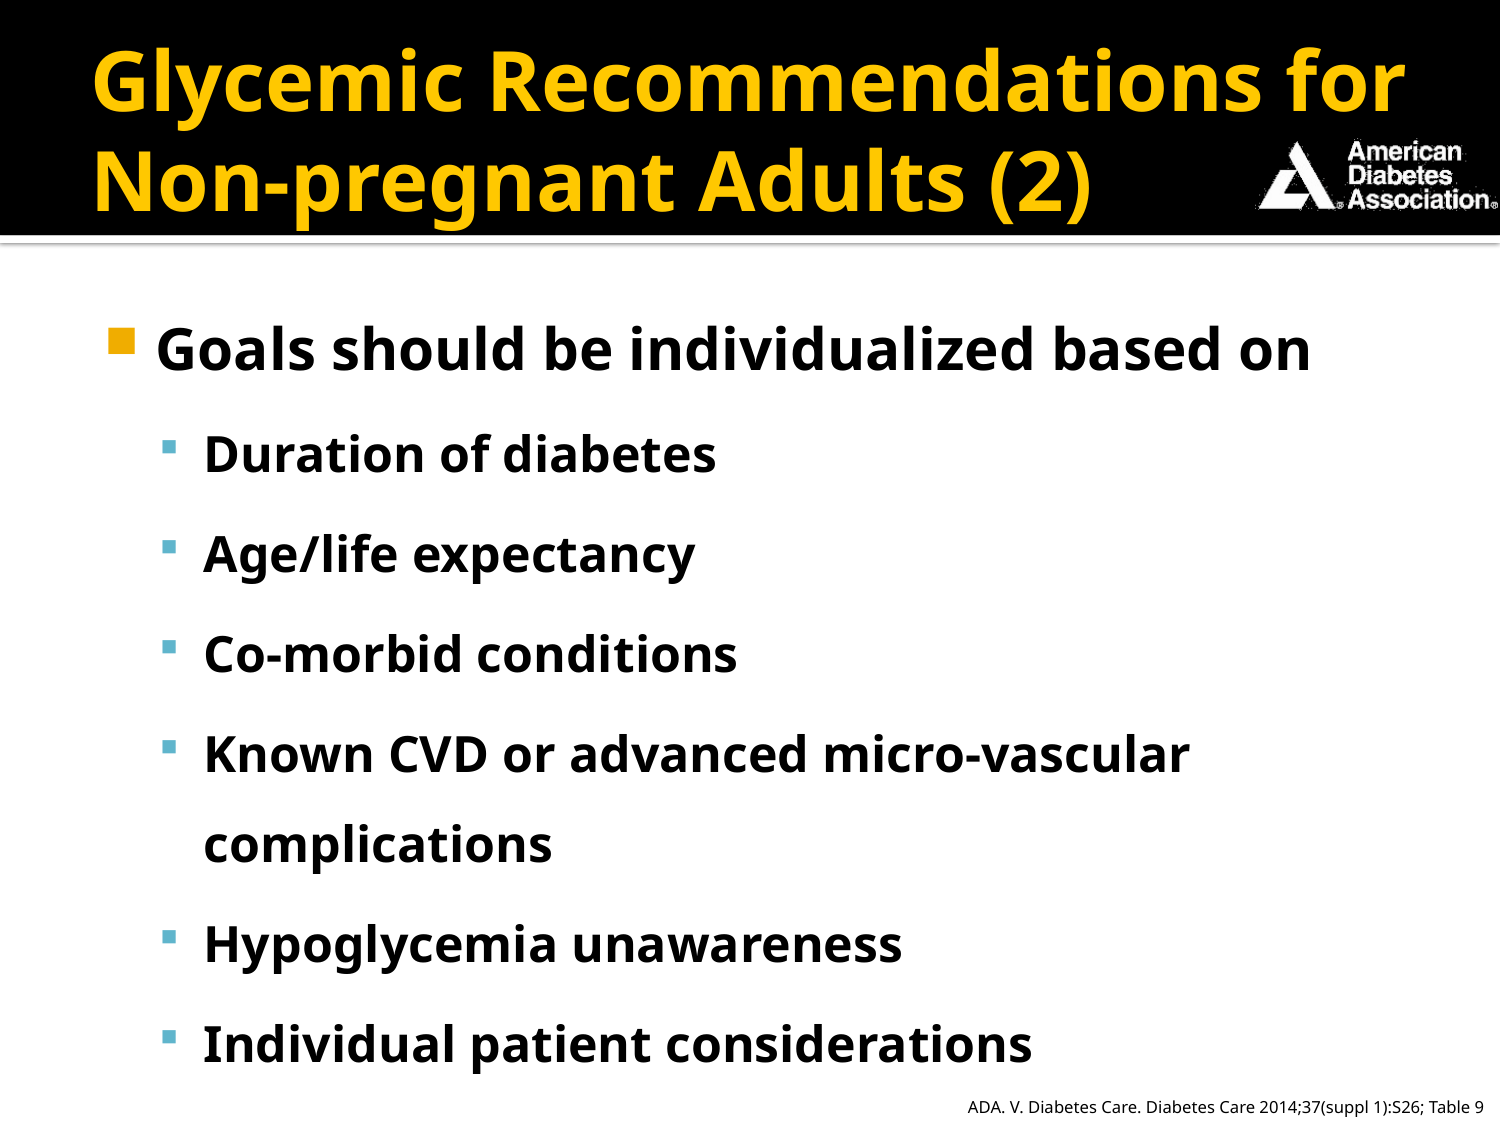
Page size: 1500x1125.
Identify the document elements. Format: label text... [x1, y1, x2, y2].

picture [1255, 137, 1500, 213]
list Goals should be individualized based on Duration of diabetes Age/life expectancy Co-morbid conditions Known CVD or advanced micro-vascular complications Hypoglycemia unawareness Individual patient considerations [75, 262, 1450, 1013]
title Glycemic Recommendations for Non-pregnant Adults (2) [75, 25, 1425, 231]
text_box ADA. V. Diabetes Care. Diabetes Care 2014;37(suppl 1):S26; Table 9 [0, 1089, 1500, 1125]
